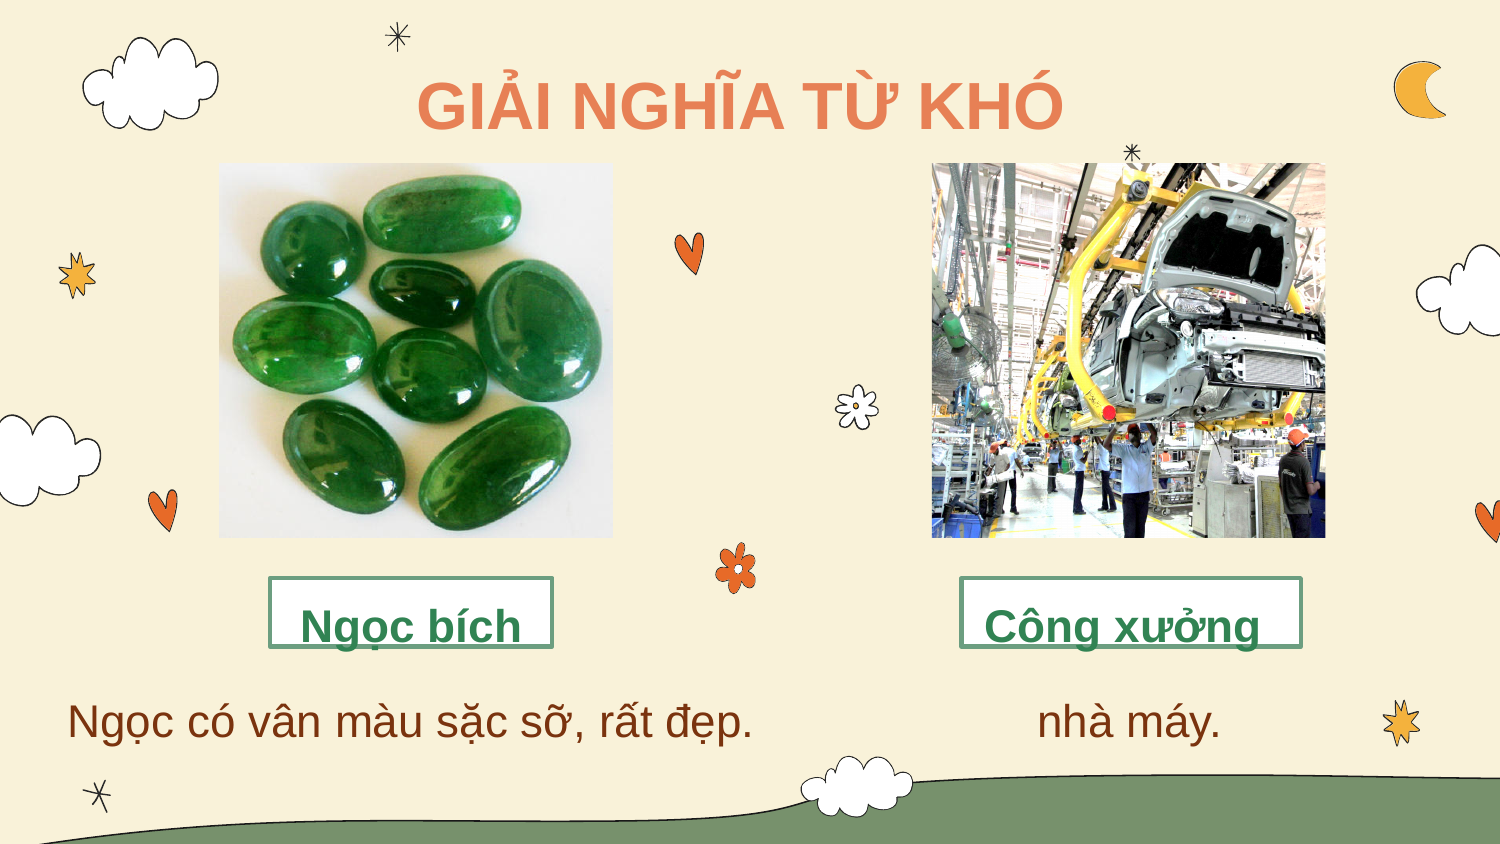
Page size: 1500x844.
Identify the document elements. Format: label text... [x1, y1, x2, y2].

picture [218, 163, 614, 538]
text_box [384, 21, 411, 52]
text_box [1380, 699, 1421, 747]
text_box [82, 779, 111, 813]
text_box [81, 36, 220, 131]
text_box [1472, 497, 1500, 539]
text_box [1396, 58, 1454, 124]
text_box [800, 755, 914, 818]
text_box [714, 541, 756, 595]
text_box GIẢI NGHĨA TỪ KHÓ [297, 23, 1185, 144]
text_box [56, 251, 97, 300]
text_box Ngọc bích Ngọc có vân màu sặc sỡ, rất đẹp. [42, 561, 781, 754]
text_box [833, 383, 881, 431]
text_box Công xưởng nhà máy. [950, 561, 1309, 754]
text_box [145, 486, 179, 529]
picture [931, 163, 1326, 538]
text_box [1123, 143, 1141, 161]
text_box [671, 229, 705, 272]
